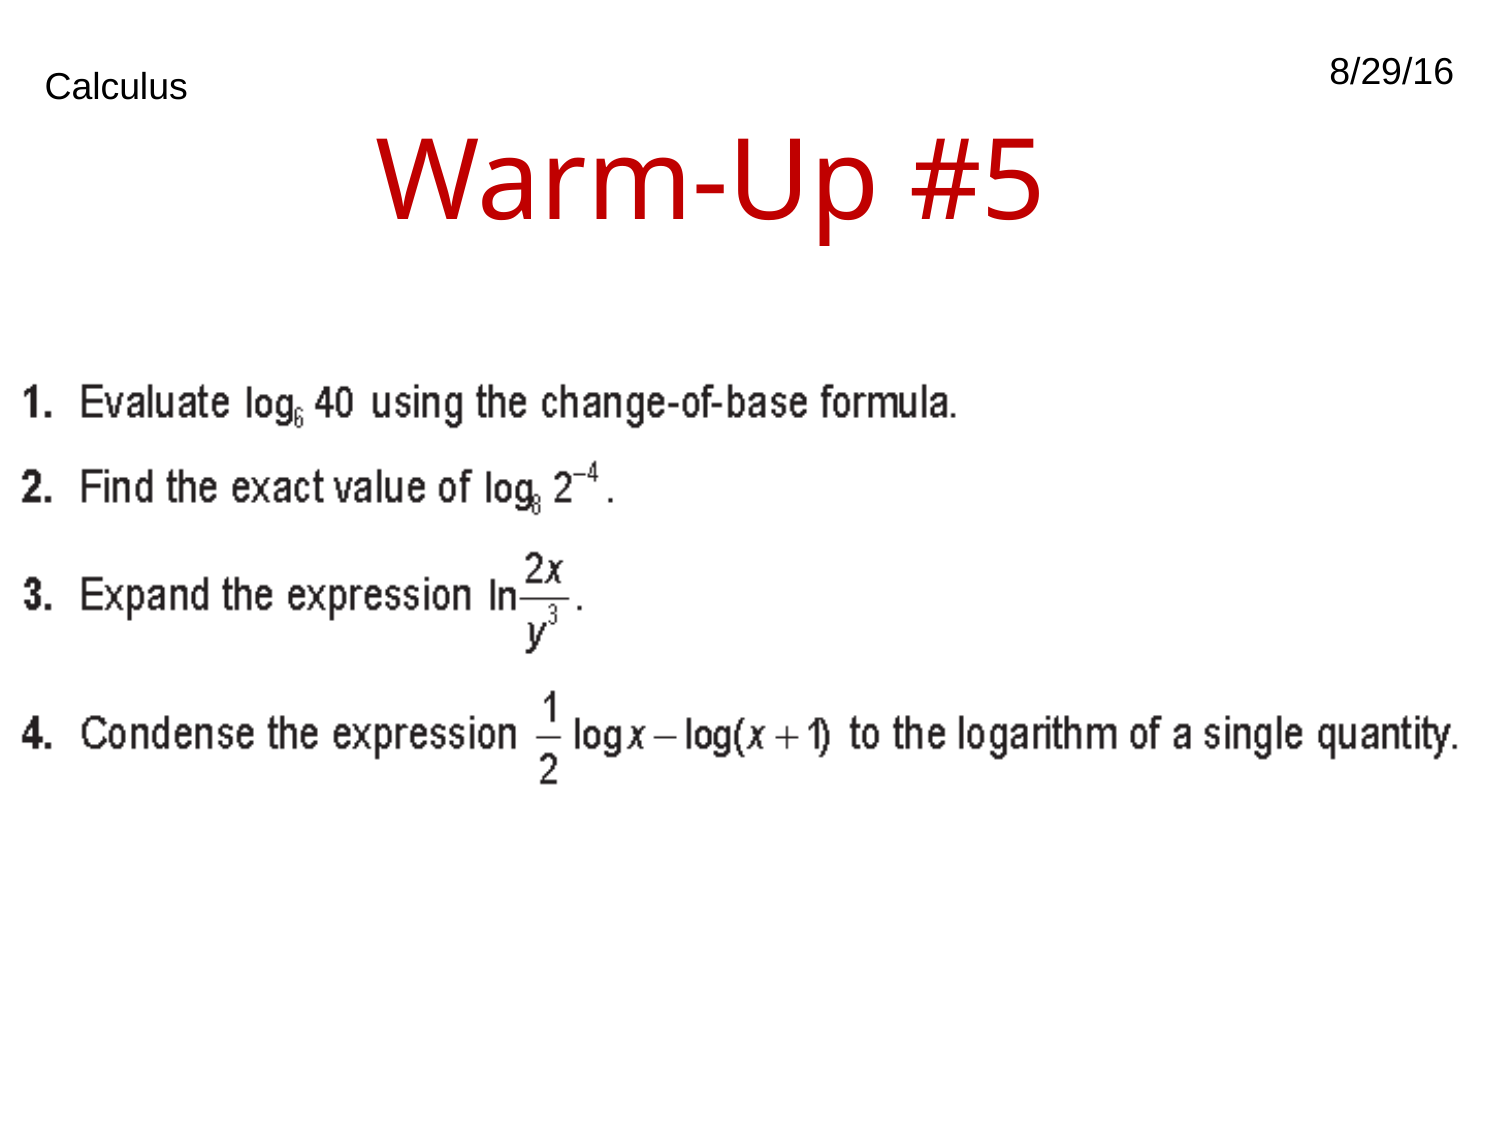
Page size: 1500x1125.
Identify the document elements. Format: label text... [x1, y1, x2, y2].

text_box Warm-Up #5 [360, 100, 1062, 250]
picture [0, 360, 1480, 799]
text_box 8/29/16 [1314, 39, 1469, 100]
text_box Calculus [29, 54, 203, 115]
